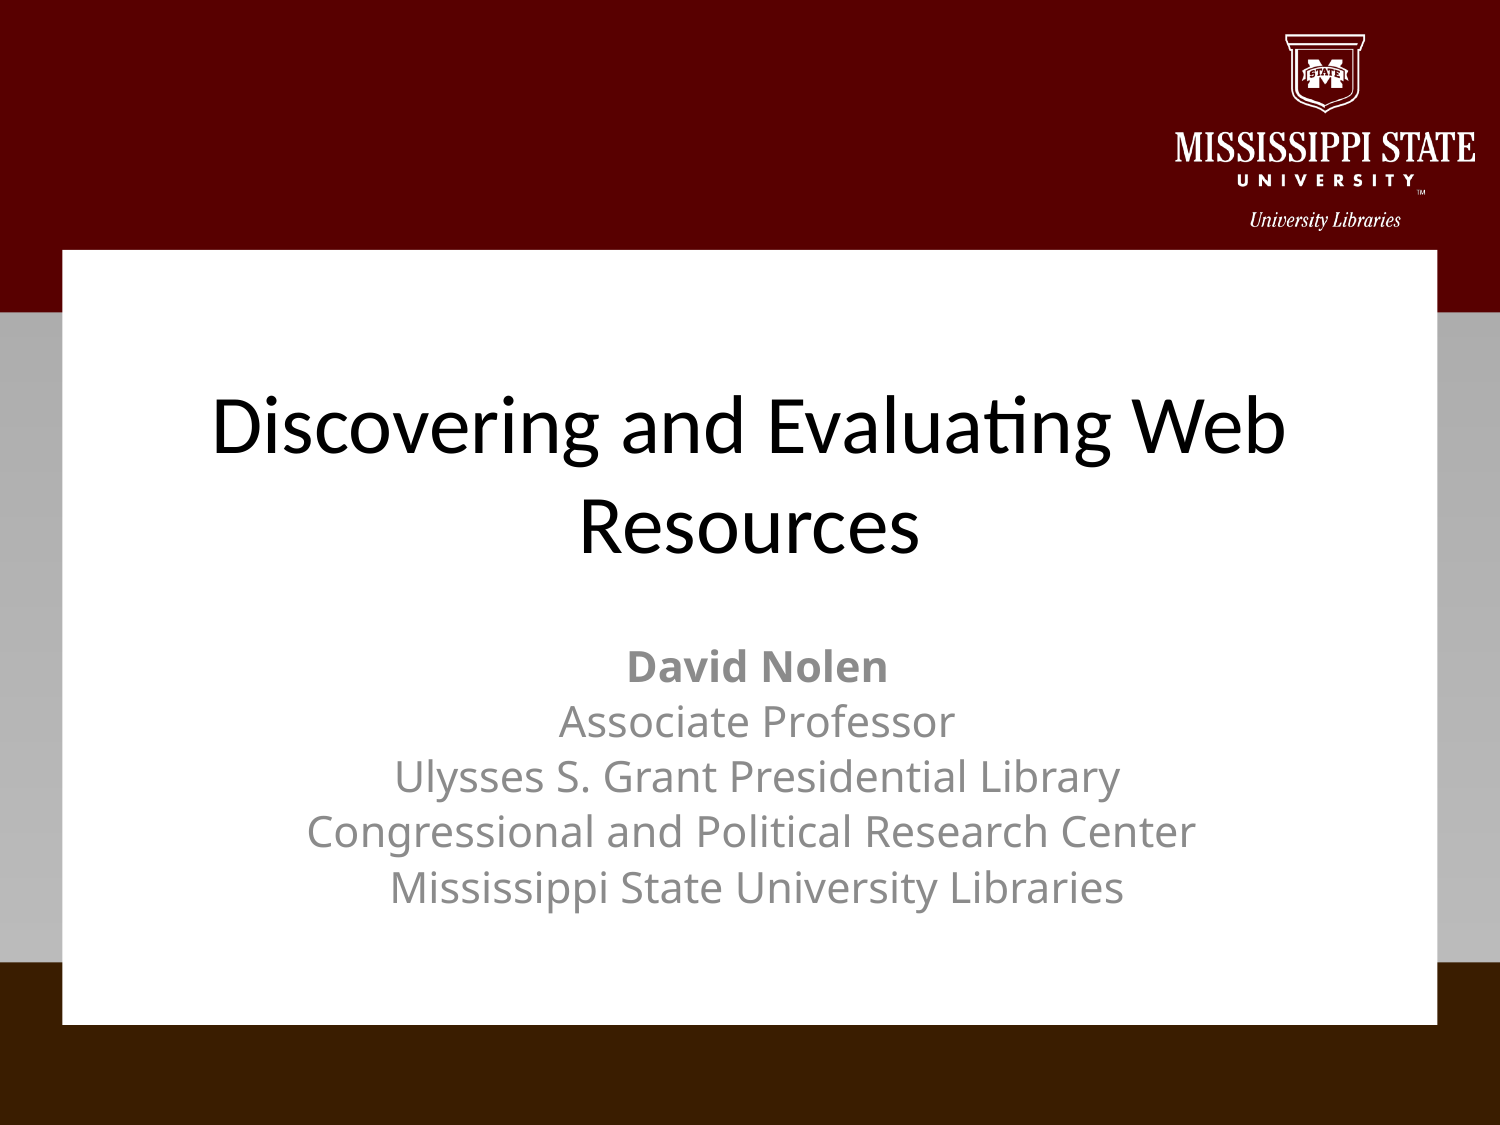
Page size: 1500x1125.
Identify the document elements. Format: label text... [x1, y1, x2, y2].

picture [1175, 34, 1475, 231]
title Discovering and Evaluating Web Resources [112, 349, 1388, 591]
subtitle David Nolen Associate Professor Ulysses S. Grant Presidential Library Congressional and Political Research Center Mississippi State University Libraries [225, 637, 1275, 925]
